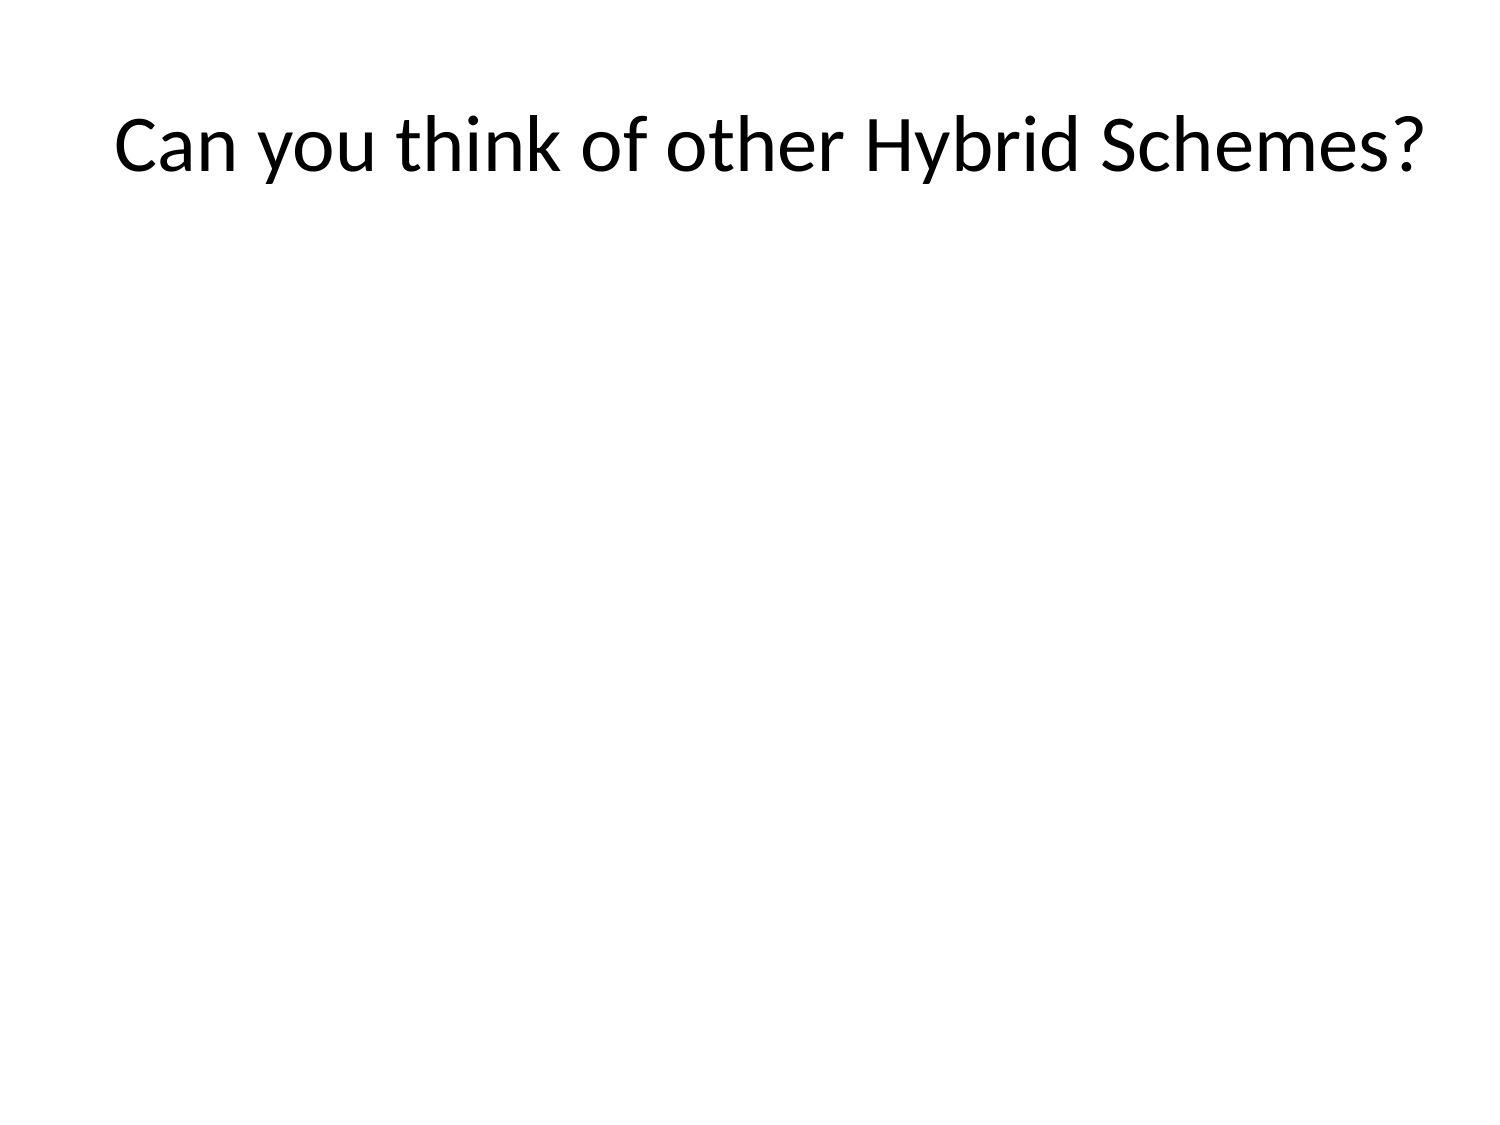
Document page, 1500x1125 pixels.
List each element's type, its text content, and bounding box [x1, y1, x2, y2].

title Can you think of other Hybrid Schemes? [75, 45, 1471, 233]
